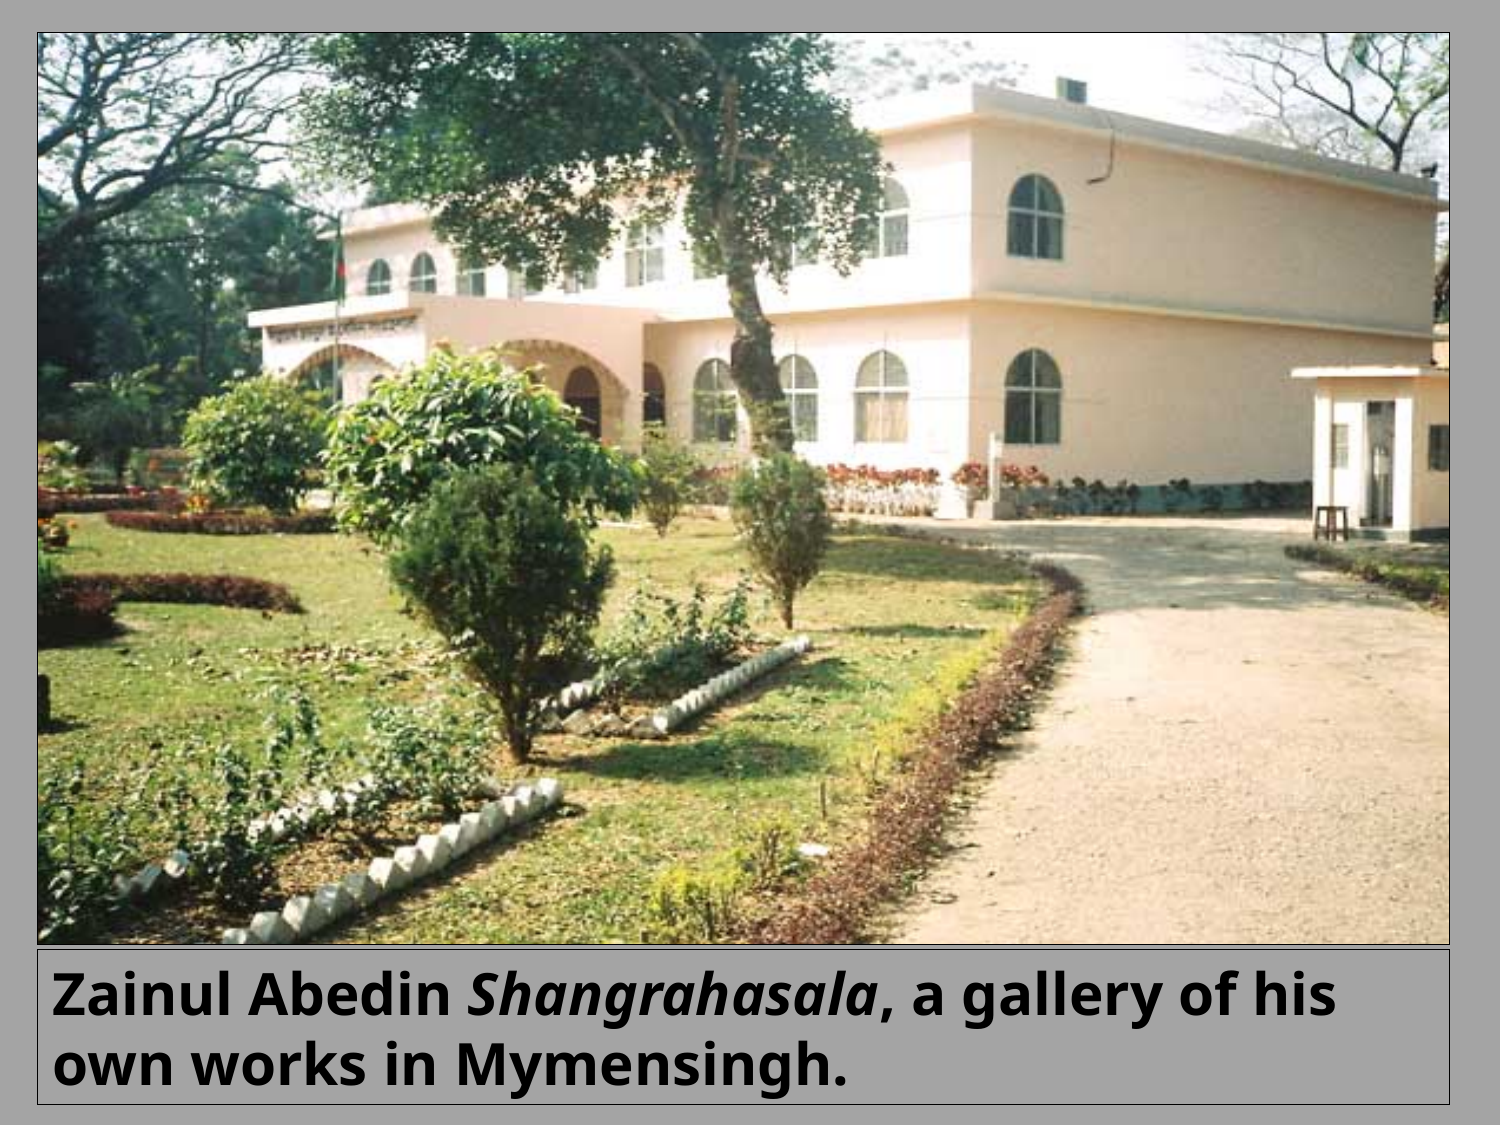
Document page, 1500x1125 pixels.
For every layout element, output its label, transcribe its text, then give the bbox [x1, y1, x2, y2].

text_box Zainul Abedin Shangrahasala, a gallery of his own works in Mymensingh. [37, 951, 1450, 1105]
picture [37, 31, 1451, 945]
